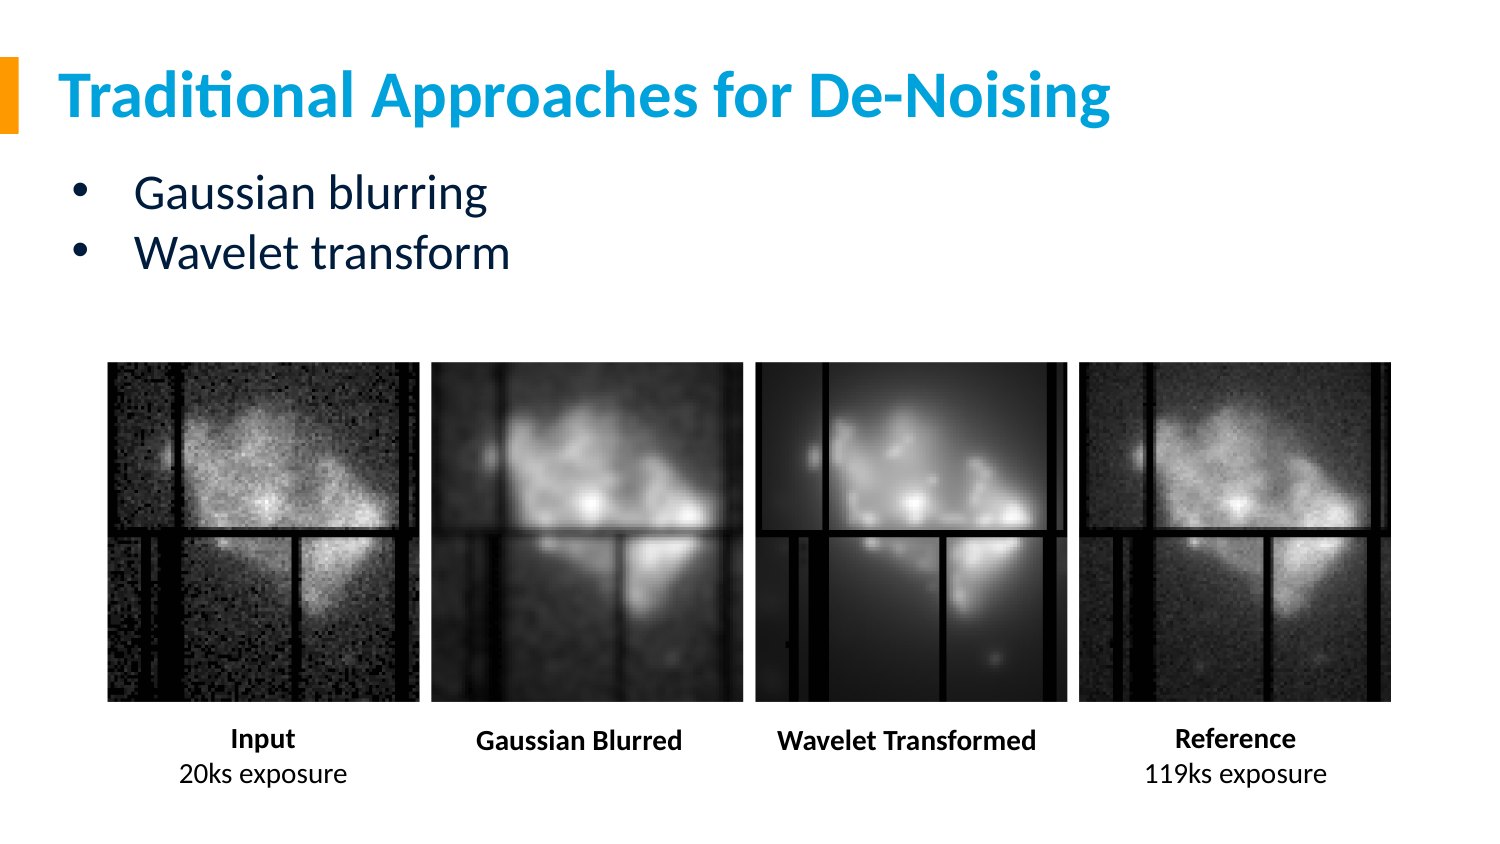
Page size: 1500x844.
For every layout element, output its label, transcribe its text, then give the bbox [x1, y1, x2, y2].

title Traditional Approaches for De-Noising [59, 50, 1425, 144]
text_box Gaussian Blurred [398, 716, 725, 772]
text_box Input 20ks exposure [81, 704, 445, 804]
list Gaussian blurring Wavelet transform [59, 159, 1425, 707]
text_box Reference 119ks exposure [1054, 704, 1418, 804]
text_box Wavelet Transformed [725, 716, 1054, 772]
picture [102, 357, 1398, 707]
